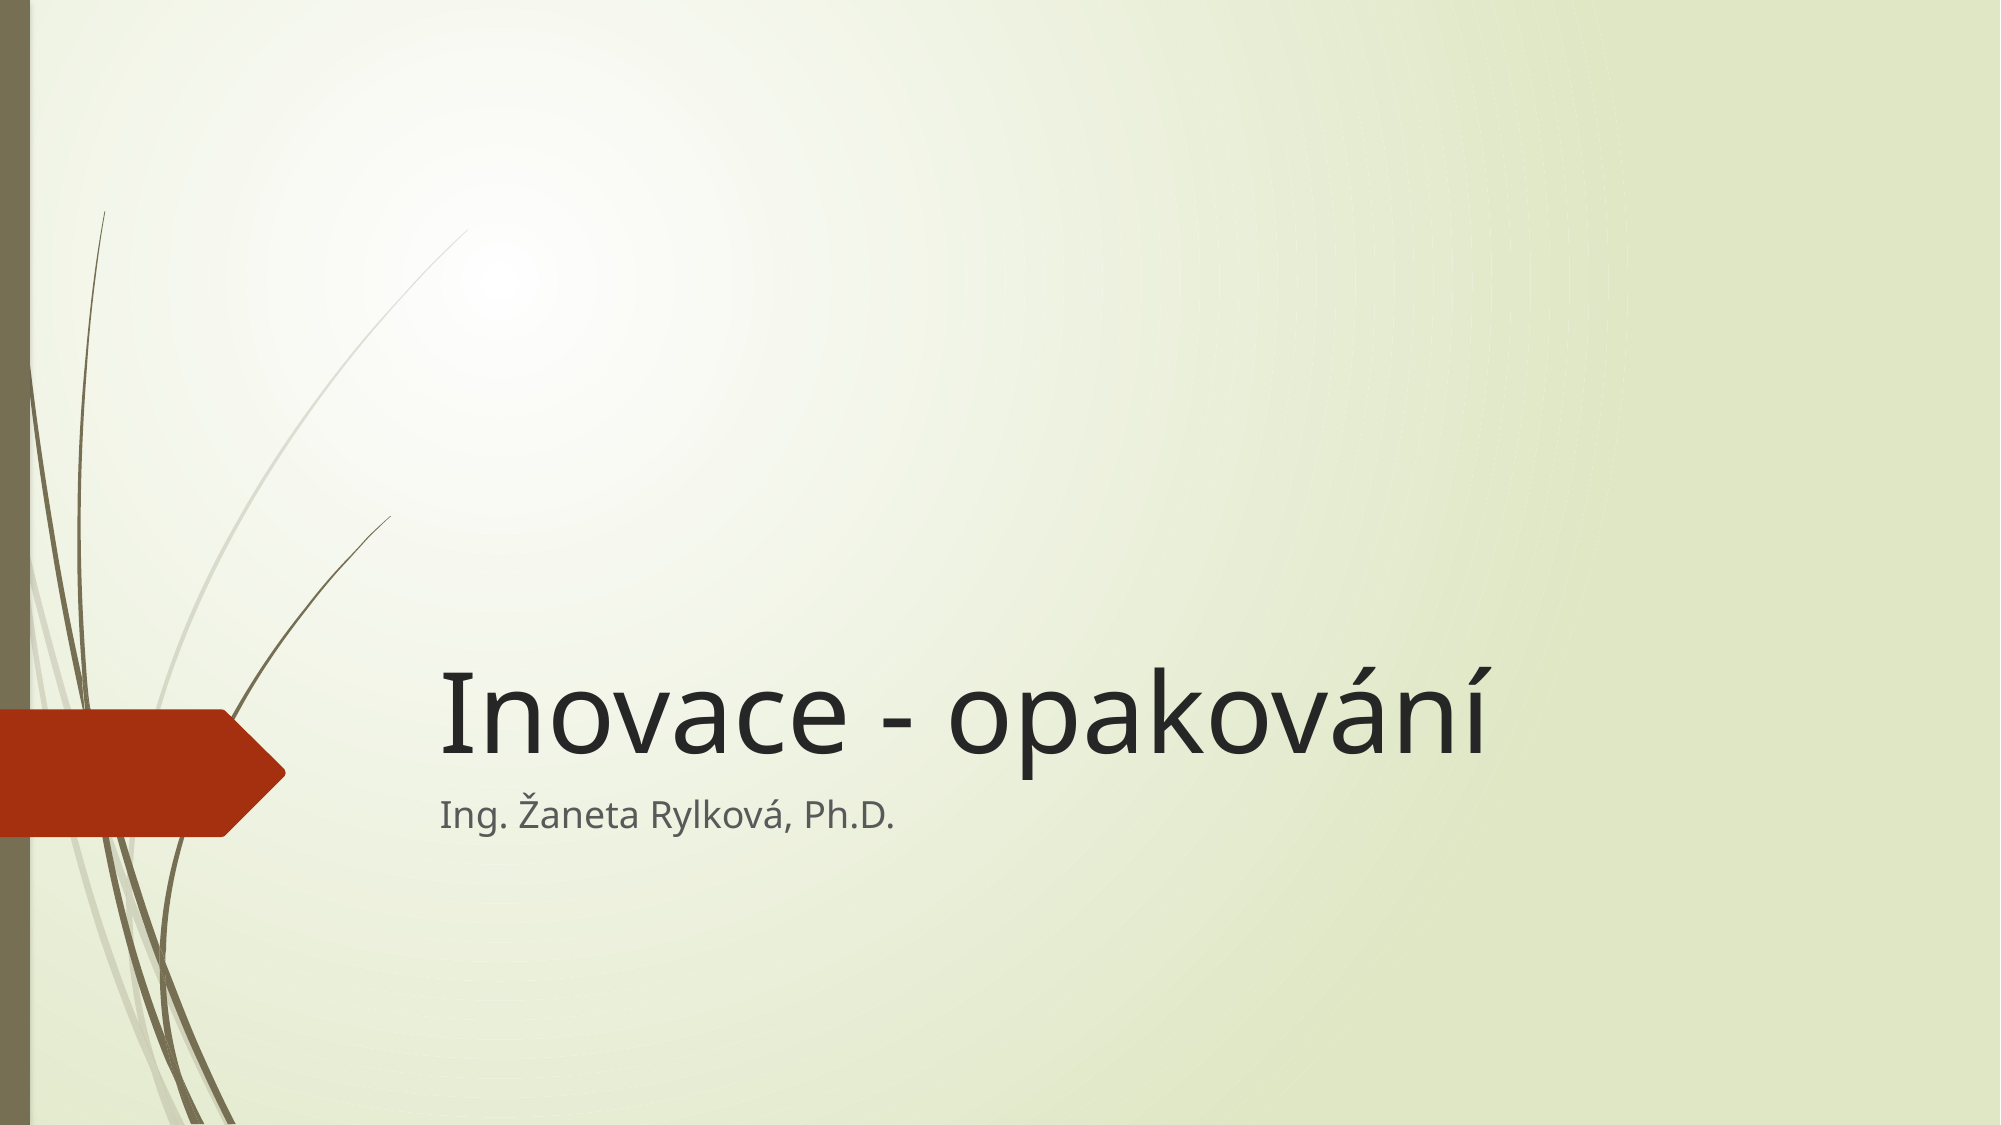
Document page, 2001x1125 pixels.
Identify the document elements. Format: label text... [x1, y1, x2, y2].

subtitle Ing. Žaneta Rylková, Ph.D. [424, 783, 1888, 969]
title Inovace - opakování [424, 412, 1888, 783]
